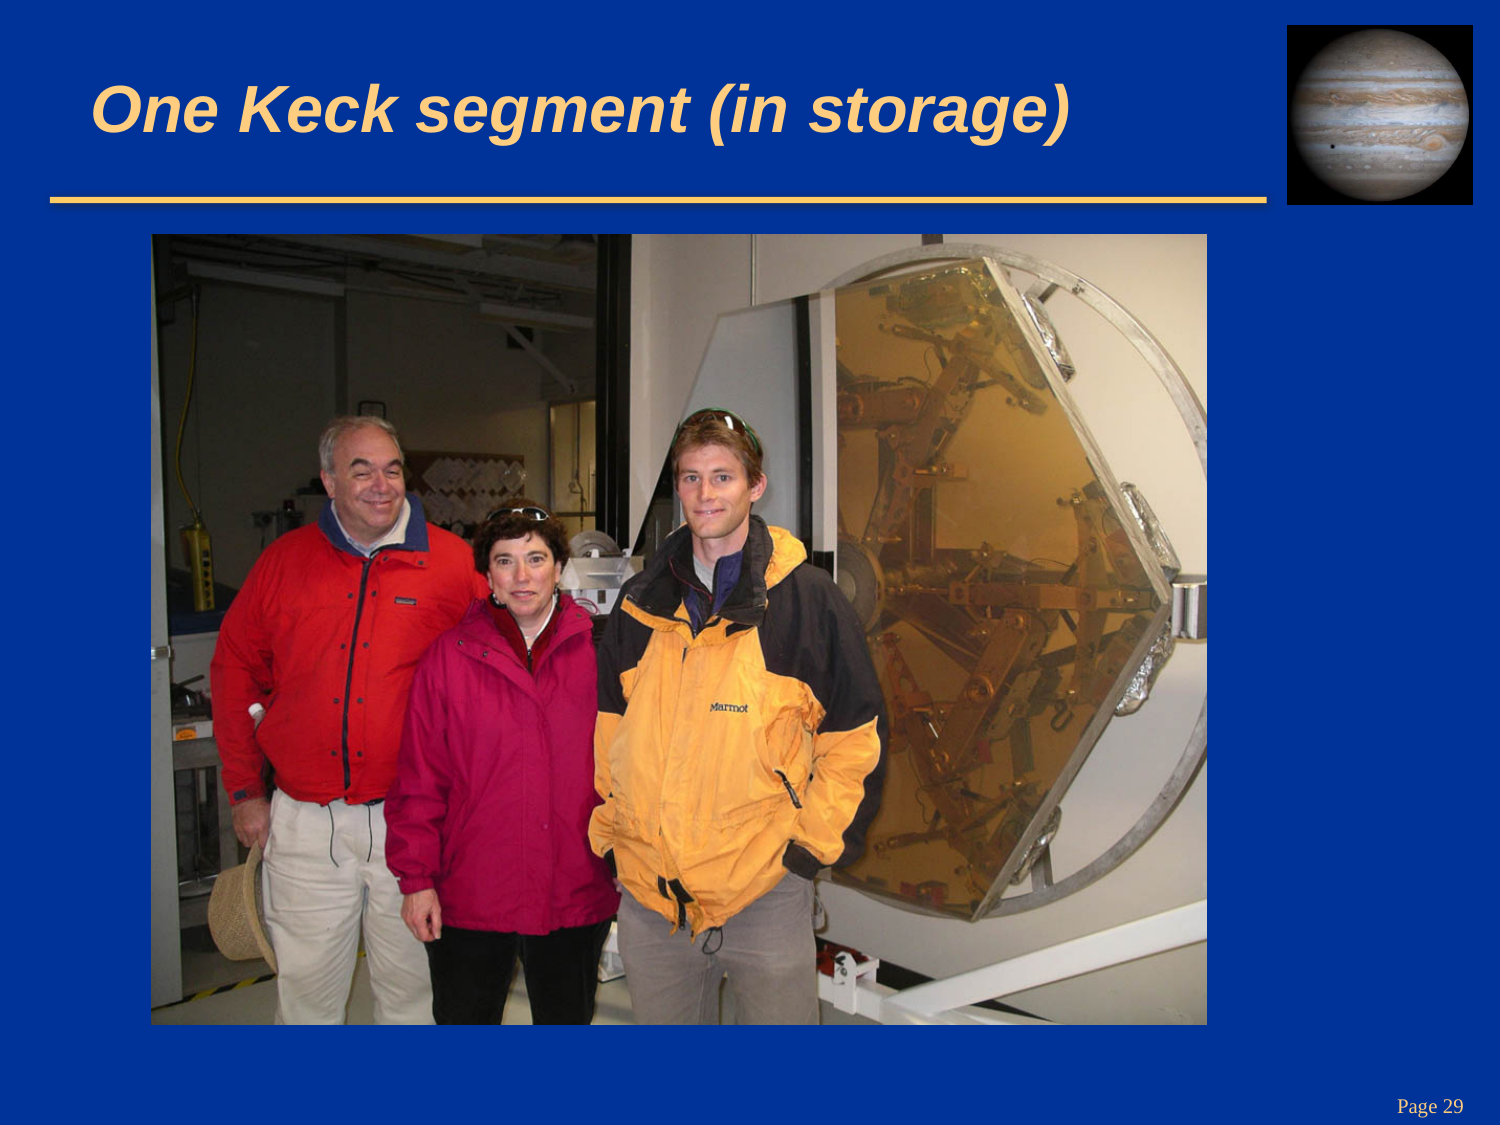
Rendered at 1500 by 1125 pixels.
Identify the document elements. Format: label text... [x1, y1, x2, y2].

picture [1287, 25, 1473, 205]
picture [151, 233, 1207, 1025]
title One Keck segment (in storage) [74, 0, 1251, 213]
